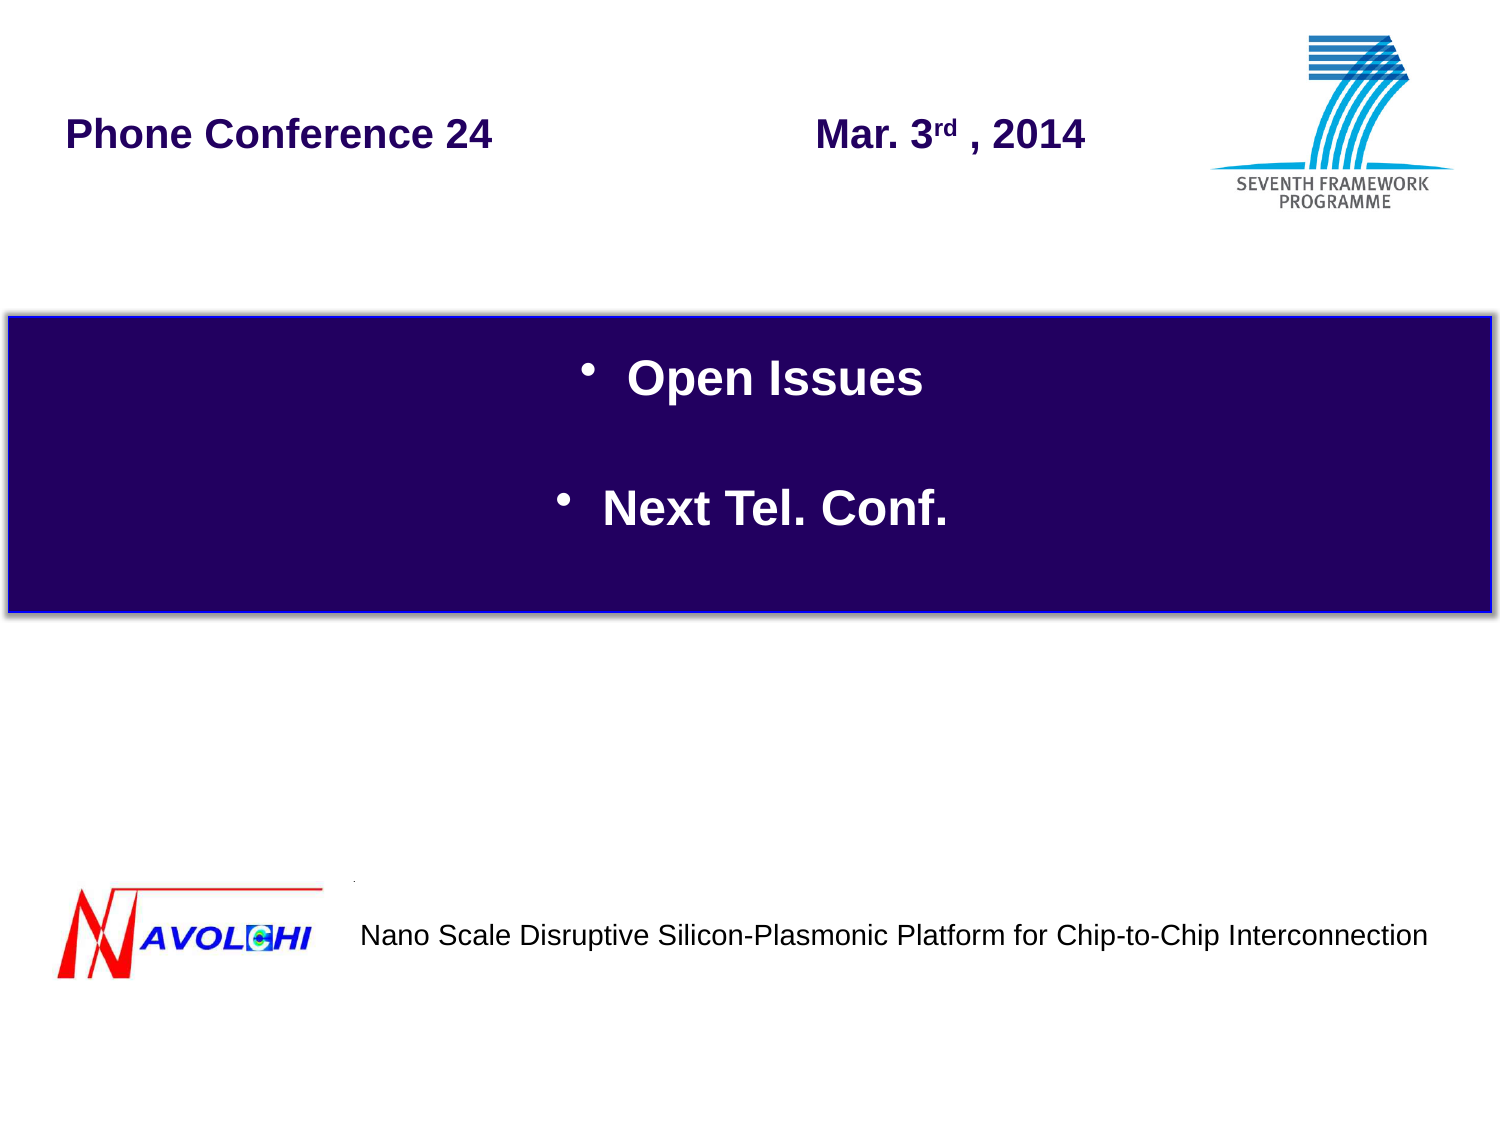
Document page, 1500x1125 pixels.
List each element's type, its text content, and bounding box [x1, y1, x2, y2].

picture [1210, 35, 1455, 212]
picture [29, 881, 355, 989]
text_box Open Issues Next Tel. Conf. [53, 337, 1376, 543]
